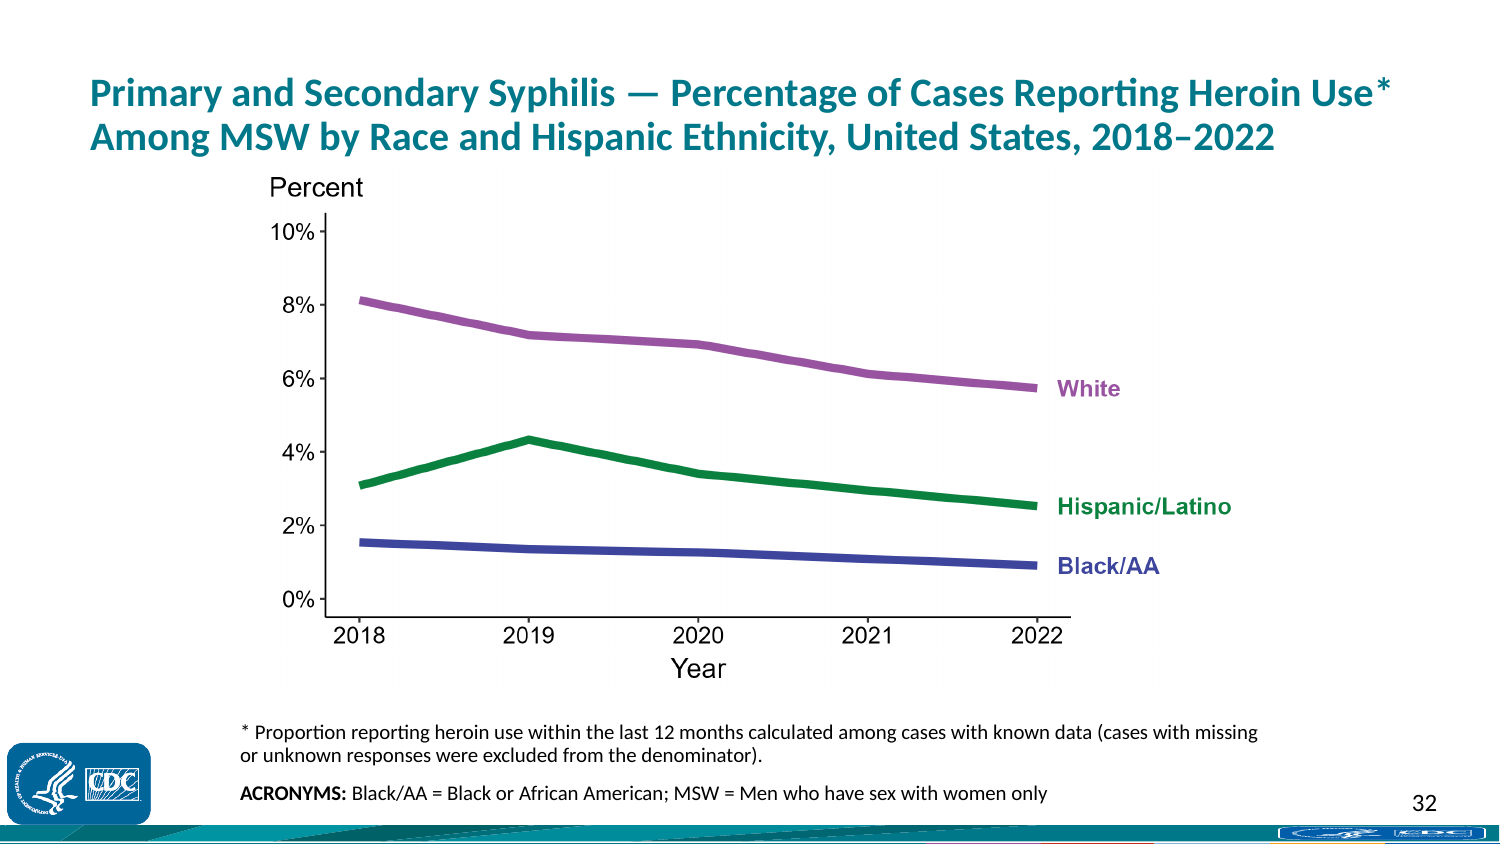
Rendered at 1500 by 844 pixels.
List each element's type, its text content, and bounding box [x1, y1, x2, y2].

title Primary and Secondary Syphilis — Percentage of Cases Reporting Heroin Use* Among MSW by Race and Hispanic Ethnicity, United States, 2018–2022 [75, 42, 1425, 167]
picture [258, 166, 1242, 694]
picture [5, 741, 152, 826]
list * Proportion reporting heroin use within the last 12 months calculated among cases with known data (cases with missing or unknown responses were excluded from the denominator). ACRONYMS: Black/AA = Black or African American; MSW = Men who have sex with women only [225, 714, 1275, 820]
